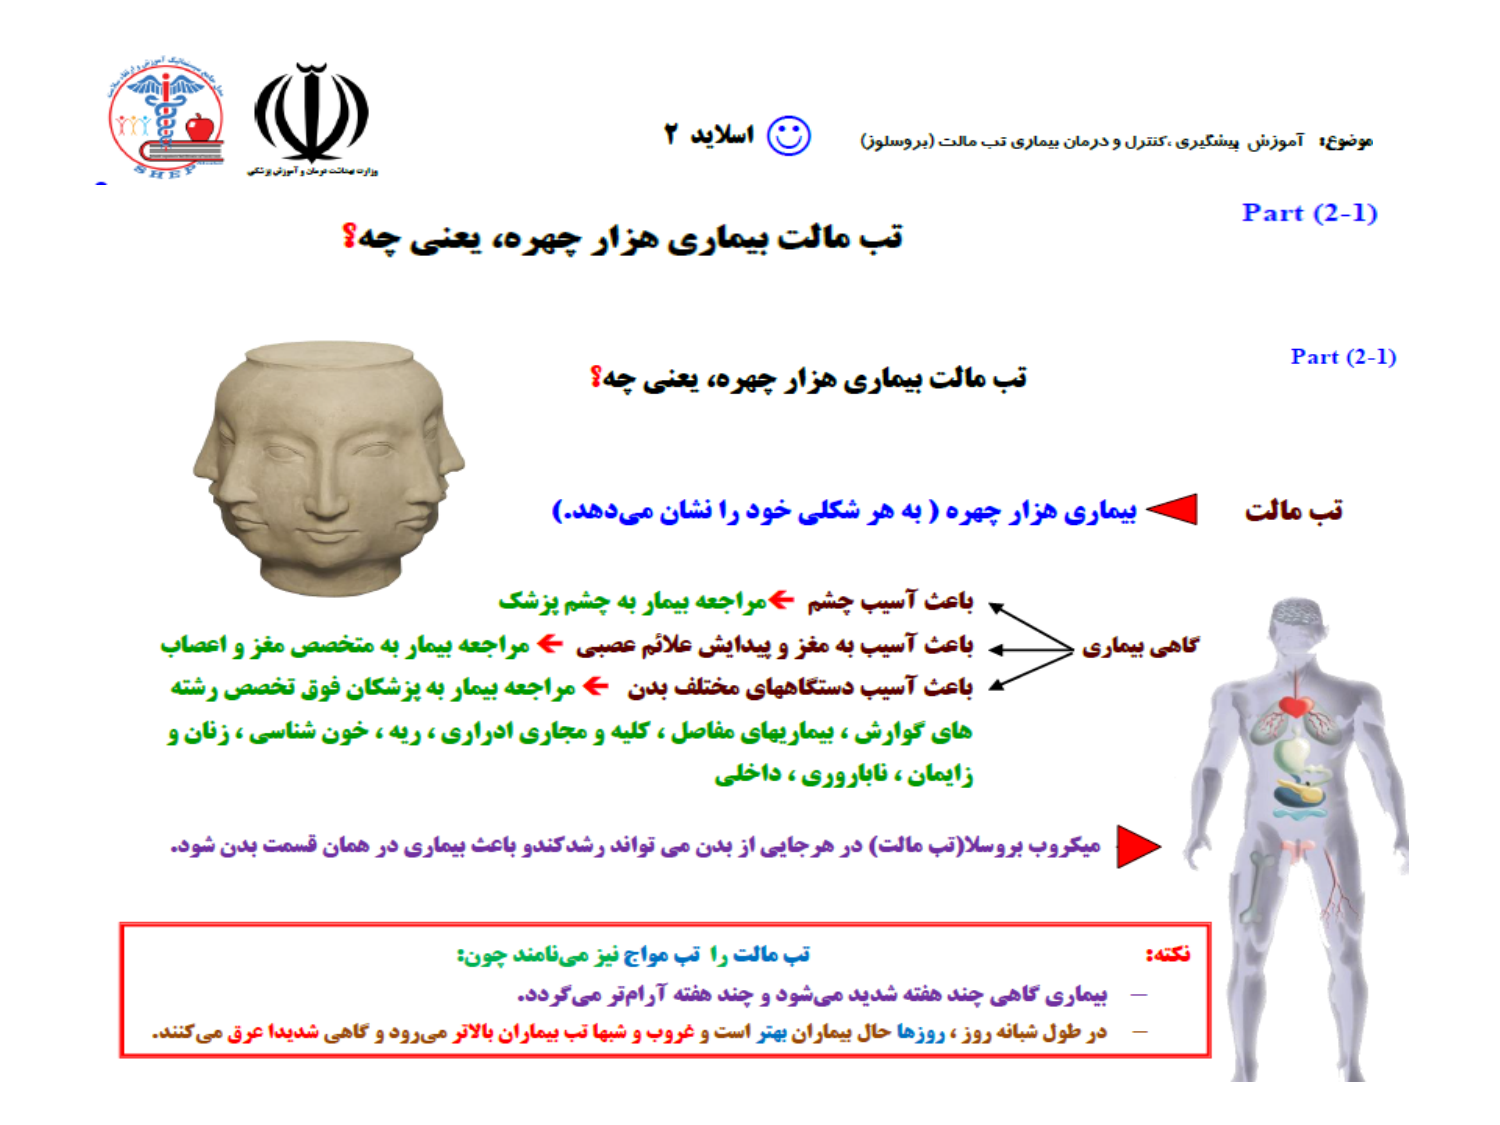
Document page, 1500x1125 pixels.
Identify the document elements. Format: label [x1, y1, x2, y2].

picture [64, 54, 1373, 185]
picture [324, 196, 1412, 308]
picture [111, 337, 1410, 1083]
